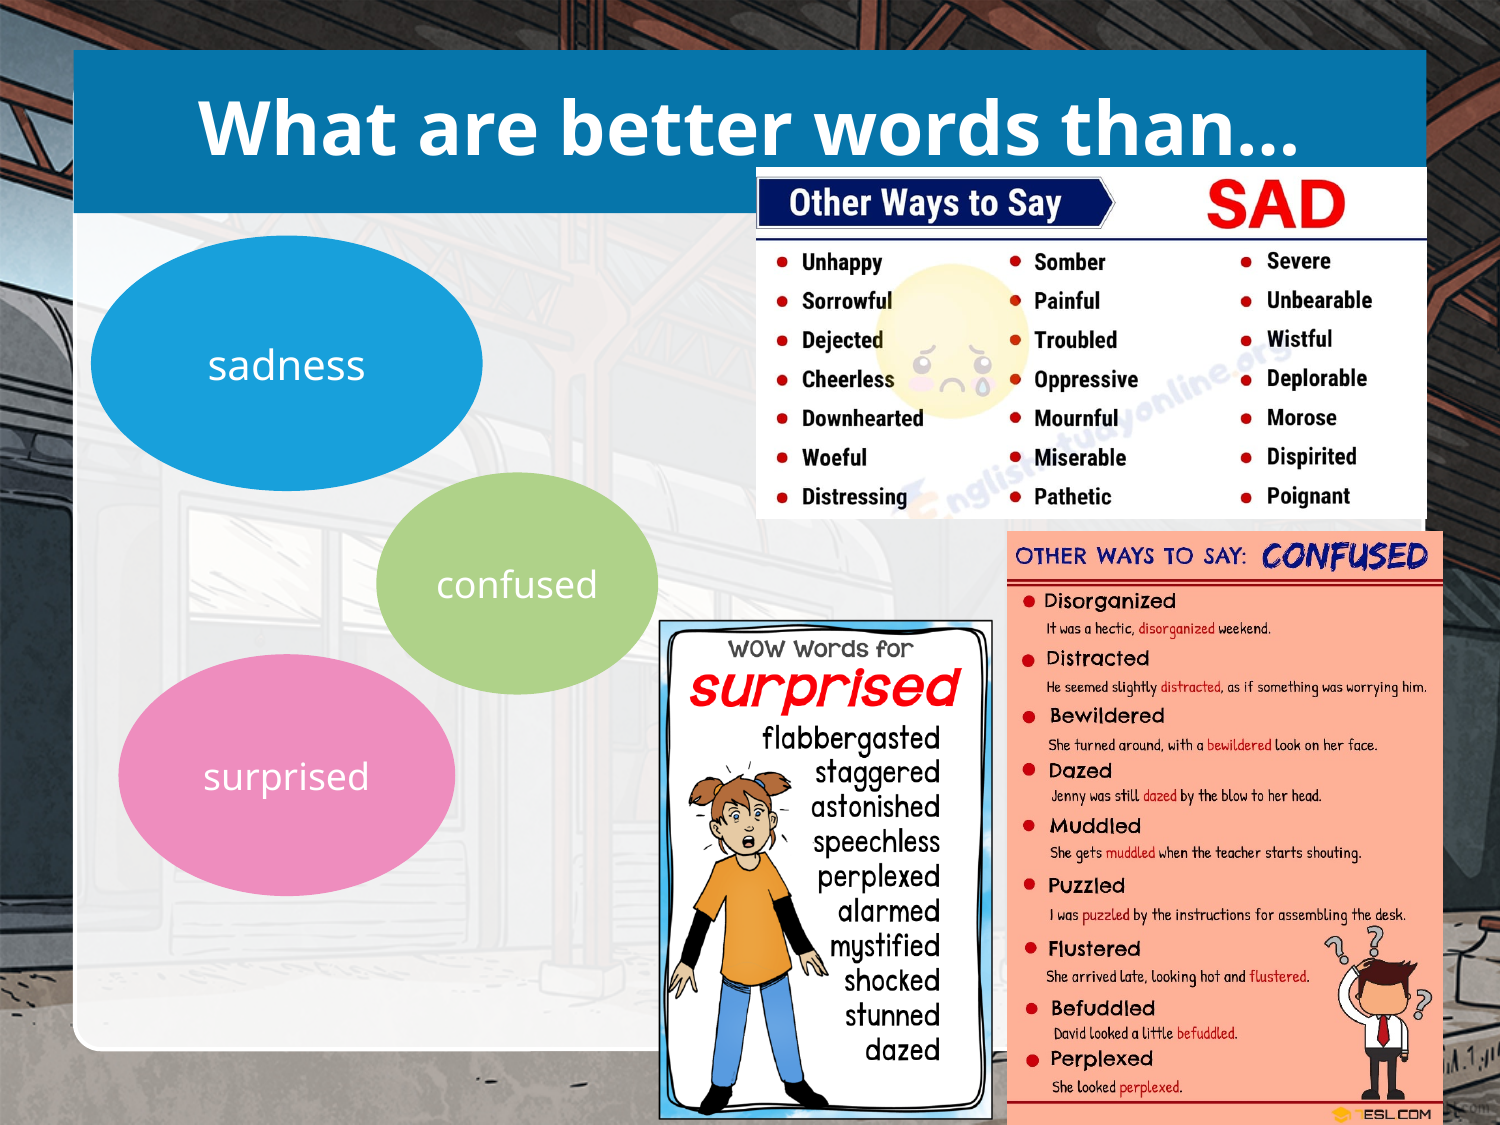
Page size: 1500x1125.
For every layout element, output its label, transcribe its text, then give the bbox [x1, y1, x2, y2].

title What are better words than… [71, 48, 1429, 215]
text_box surprised [117, 653, 457, 898]
text_box sadness [89, 234, 484, 493]
picture [0, 0, 1500, 1125]
text_box confused [375, 471, 660, 696]
